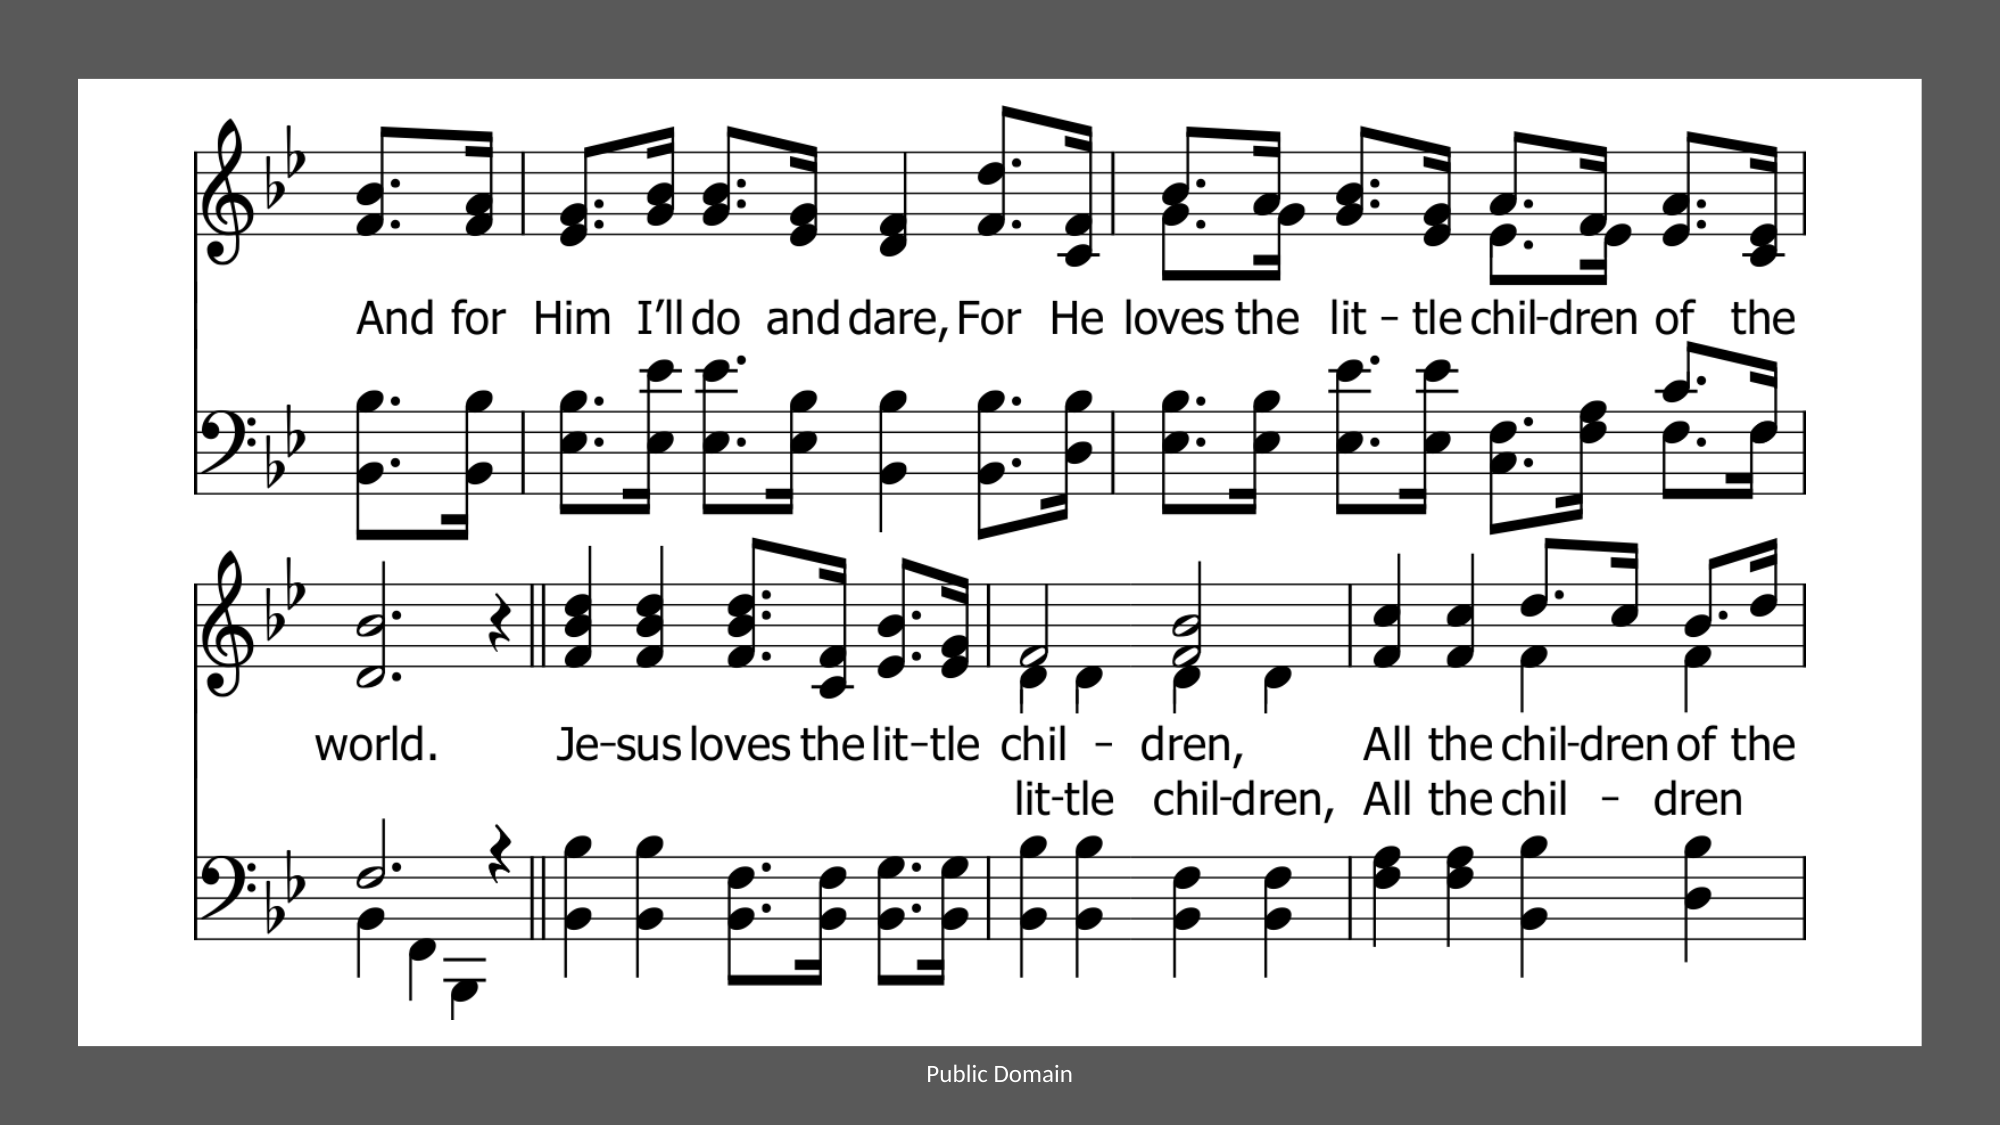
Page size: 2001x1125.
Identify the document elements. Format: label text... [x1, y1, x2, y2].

text_box [77, 78, 1923, 1047]
footer Public Domain [662, 1042, 1338, 1103]
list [194, 105, 1806, 1020]
text_box [0, 0, 2000, 1125]
